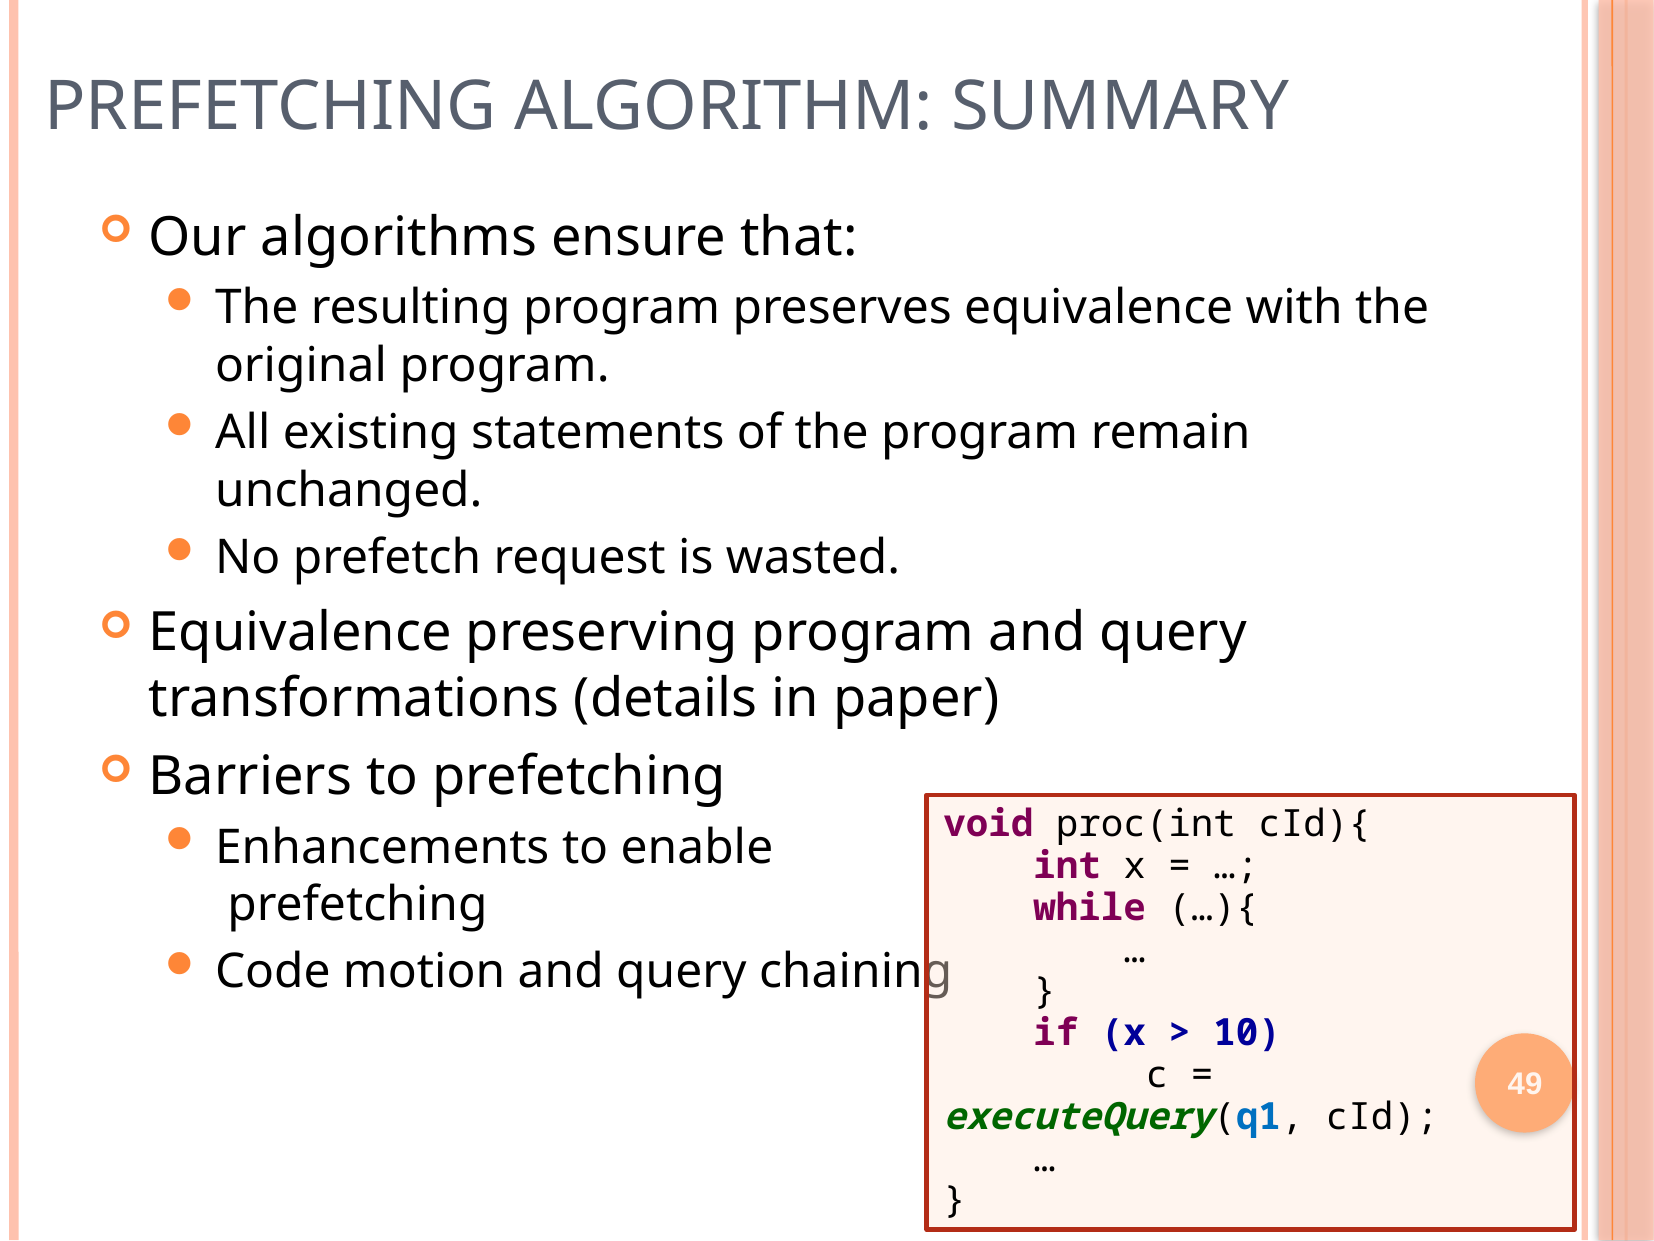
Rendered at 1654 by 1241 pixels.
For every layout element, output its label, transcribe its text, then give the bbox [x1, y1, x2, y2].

slide_number 49 [1575, 1036, 1581, 1132]
text_box void proc(int cId){ int x = …; while (…){ … } if (x > 10) c = executeQuery(q1, cId); … } [926, 795, 1575, 1230]
title Prefetching Algorithm: Summary [27, 13, 1558, 152]
list Our algorithms ensure that: The resulting program preserves equivalence with the original program. All existing statements of the program remain unchanged. No prefetch request is wasted. Equivalence preserving program and query transformations (details in paper) Barriers to prefetching Enhancements to enable prefetching Code motion and query chaining [82, 192, 1544, 1103]
